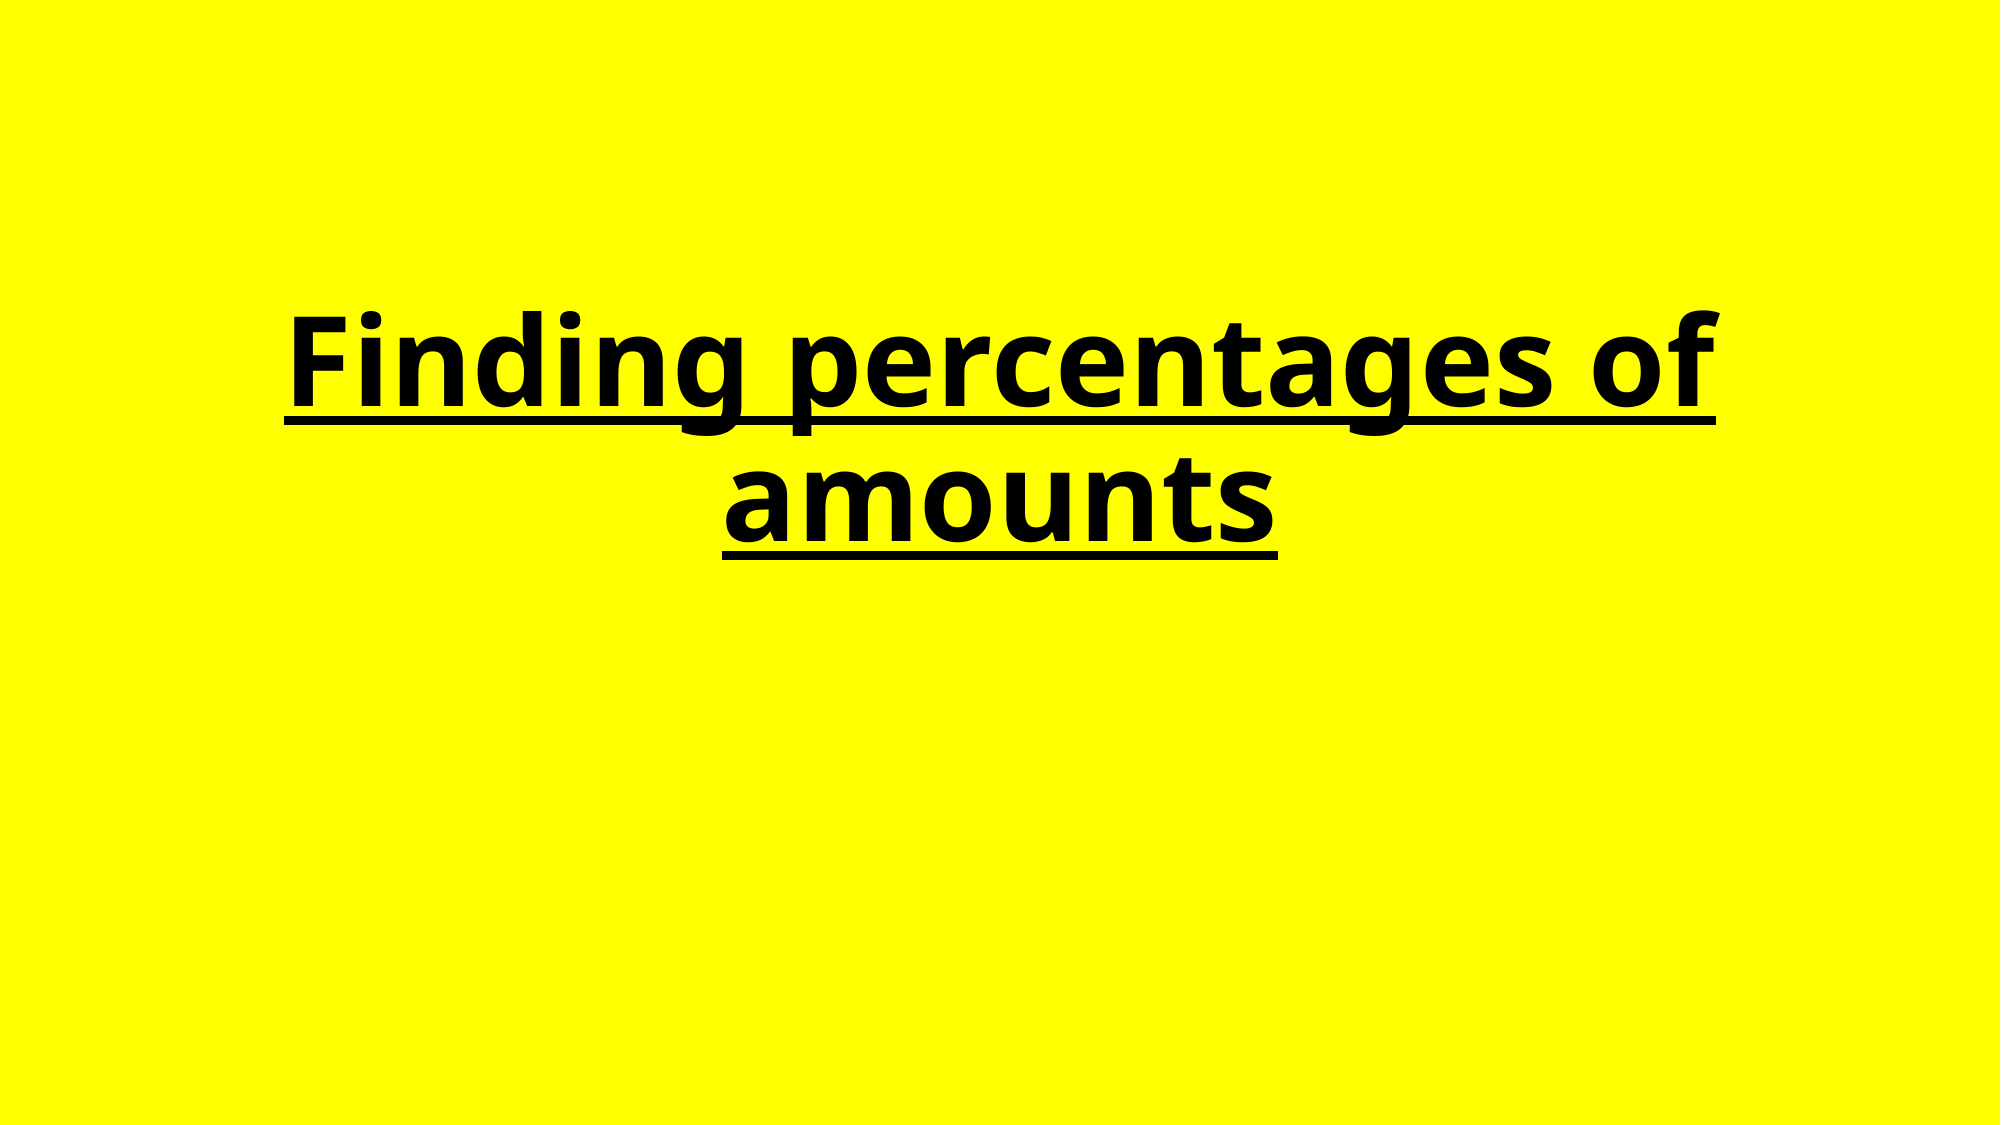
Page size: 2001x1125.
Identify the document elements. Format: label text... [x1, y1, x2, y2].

title Finding percentages of amounts [249, 184, 1750, 576]
